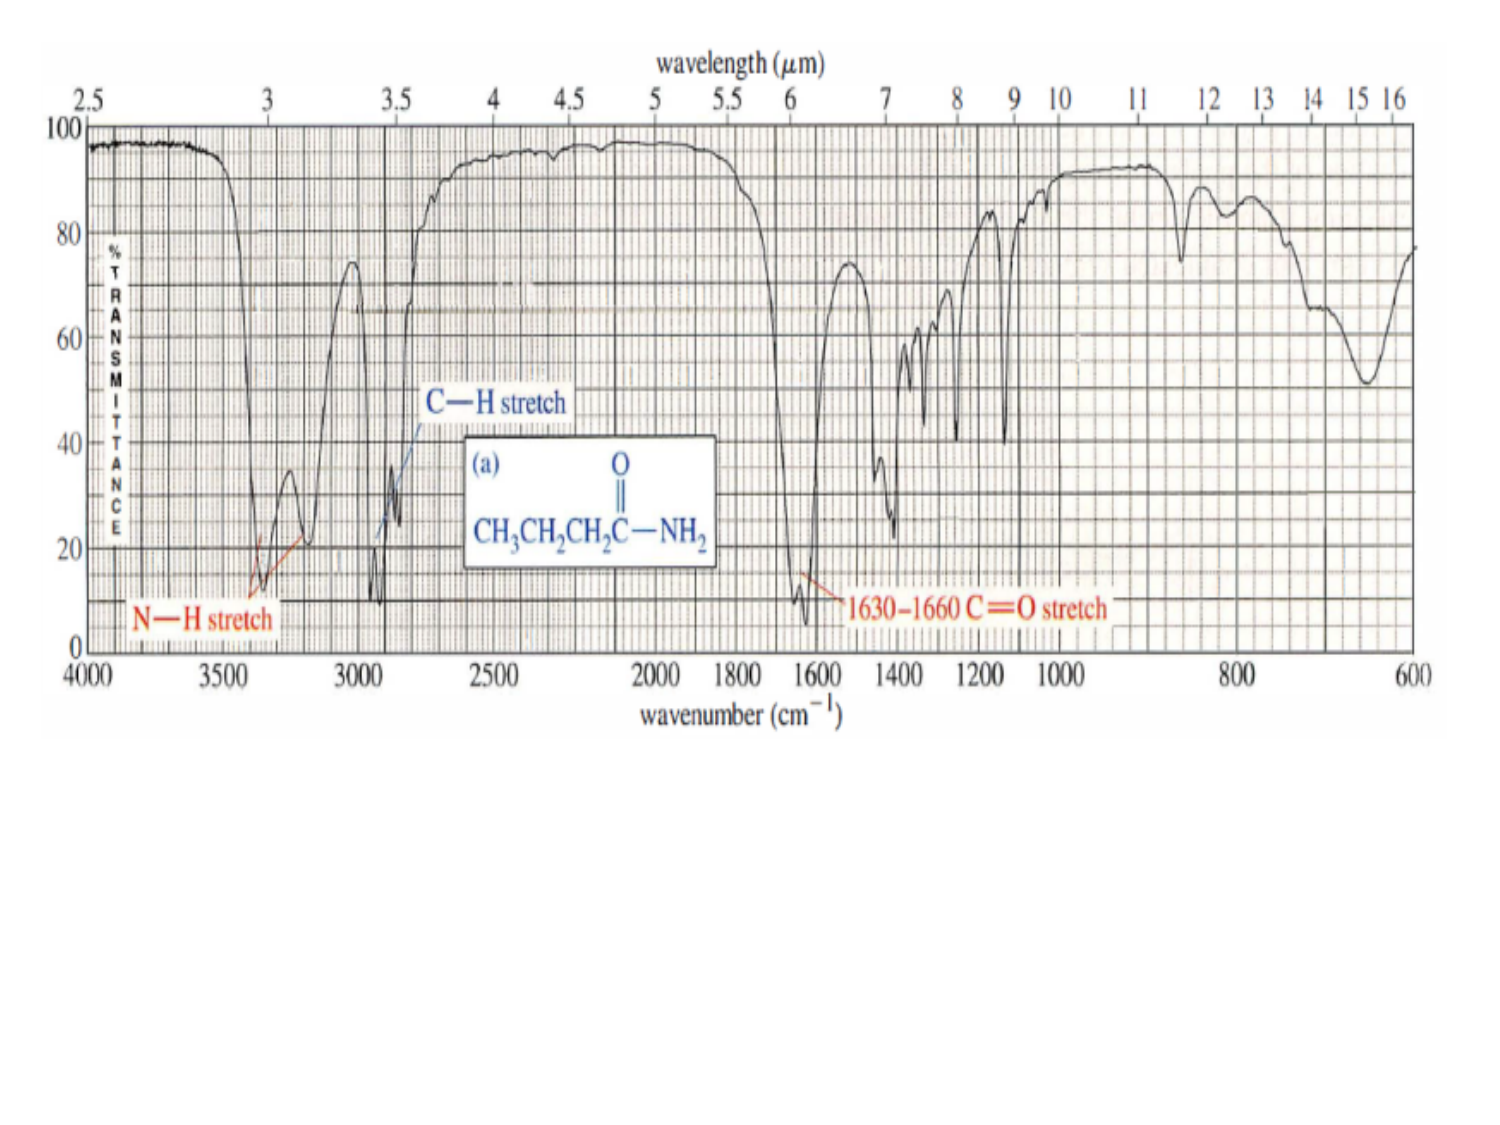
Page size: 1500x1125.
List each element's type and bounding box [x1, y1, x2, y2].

list [41, 42, 1448, 739]
